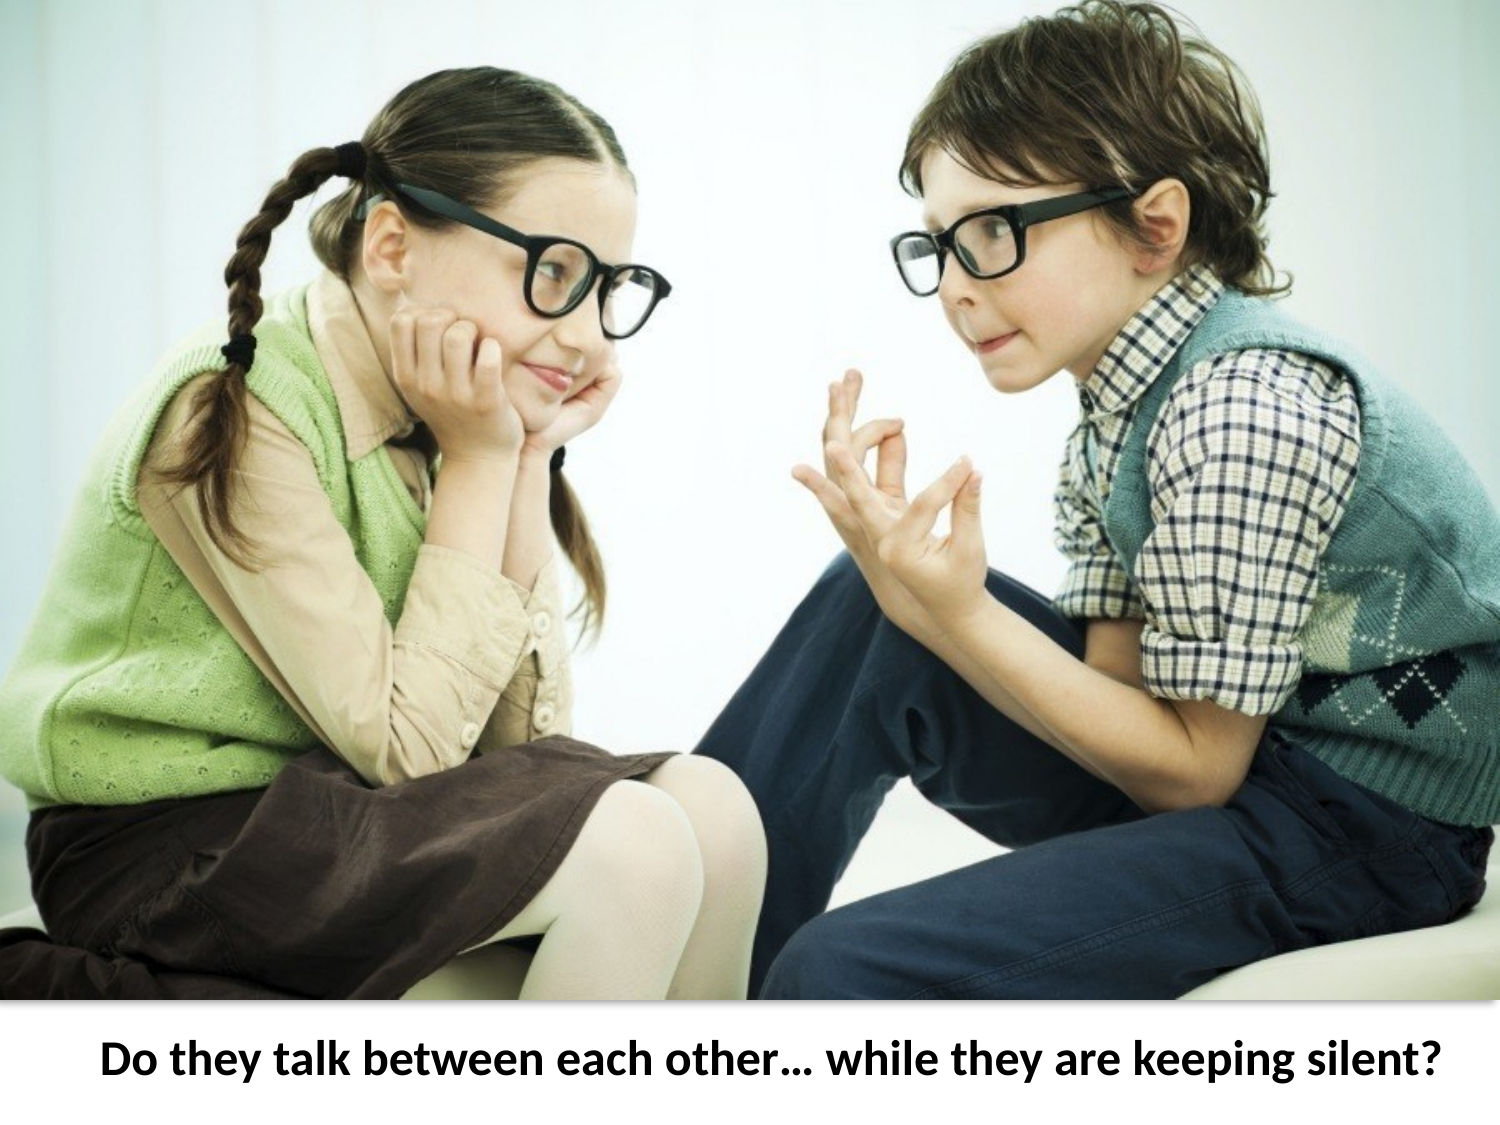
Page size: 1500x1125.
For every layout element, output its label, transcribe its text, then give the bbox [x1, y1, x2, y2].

text_box Do they talk between each other… while they are keeping silent? [84, 1018, 1470, 1093]
picture [0, 0, 1500, 1001]
